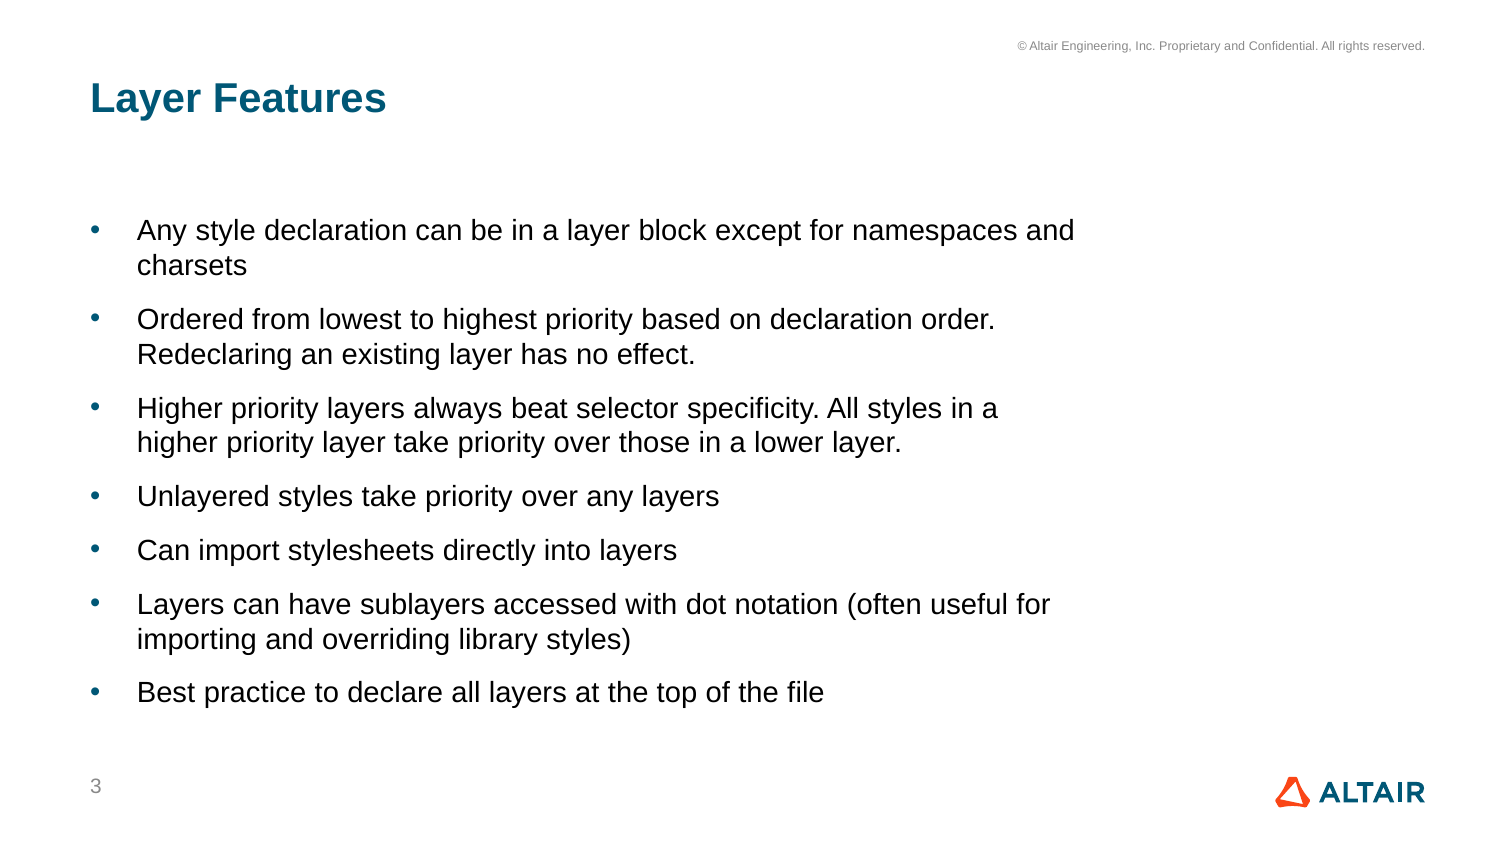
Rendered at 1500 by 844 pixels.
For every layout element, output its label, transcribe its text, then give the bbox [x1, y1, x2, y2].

title Layer Features [75, 75, 1423, 124]
list Any style declaration can be in a layer block except for namespaces and charsets Ordered from lowest to highest priority based on declaration order. Redeclaring an existing layer has no effect. Higher priority layers always beat selector specificity. All styles in a higher priority layer take priority over those in a lower layer. Unlayered styles take priority over any layers Can import stylesheets directly into layers Layers can have sublayers accessed with dot notation (often useful for importing and overriding library styles) Best practice to declare all layers at the top of the file [75, 203, 1103, 717]
slide_number 3 [75, 762, 413, 808]
